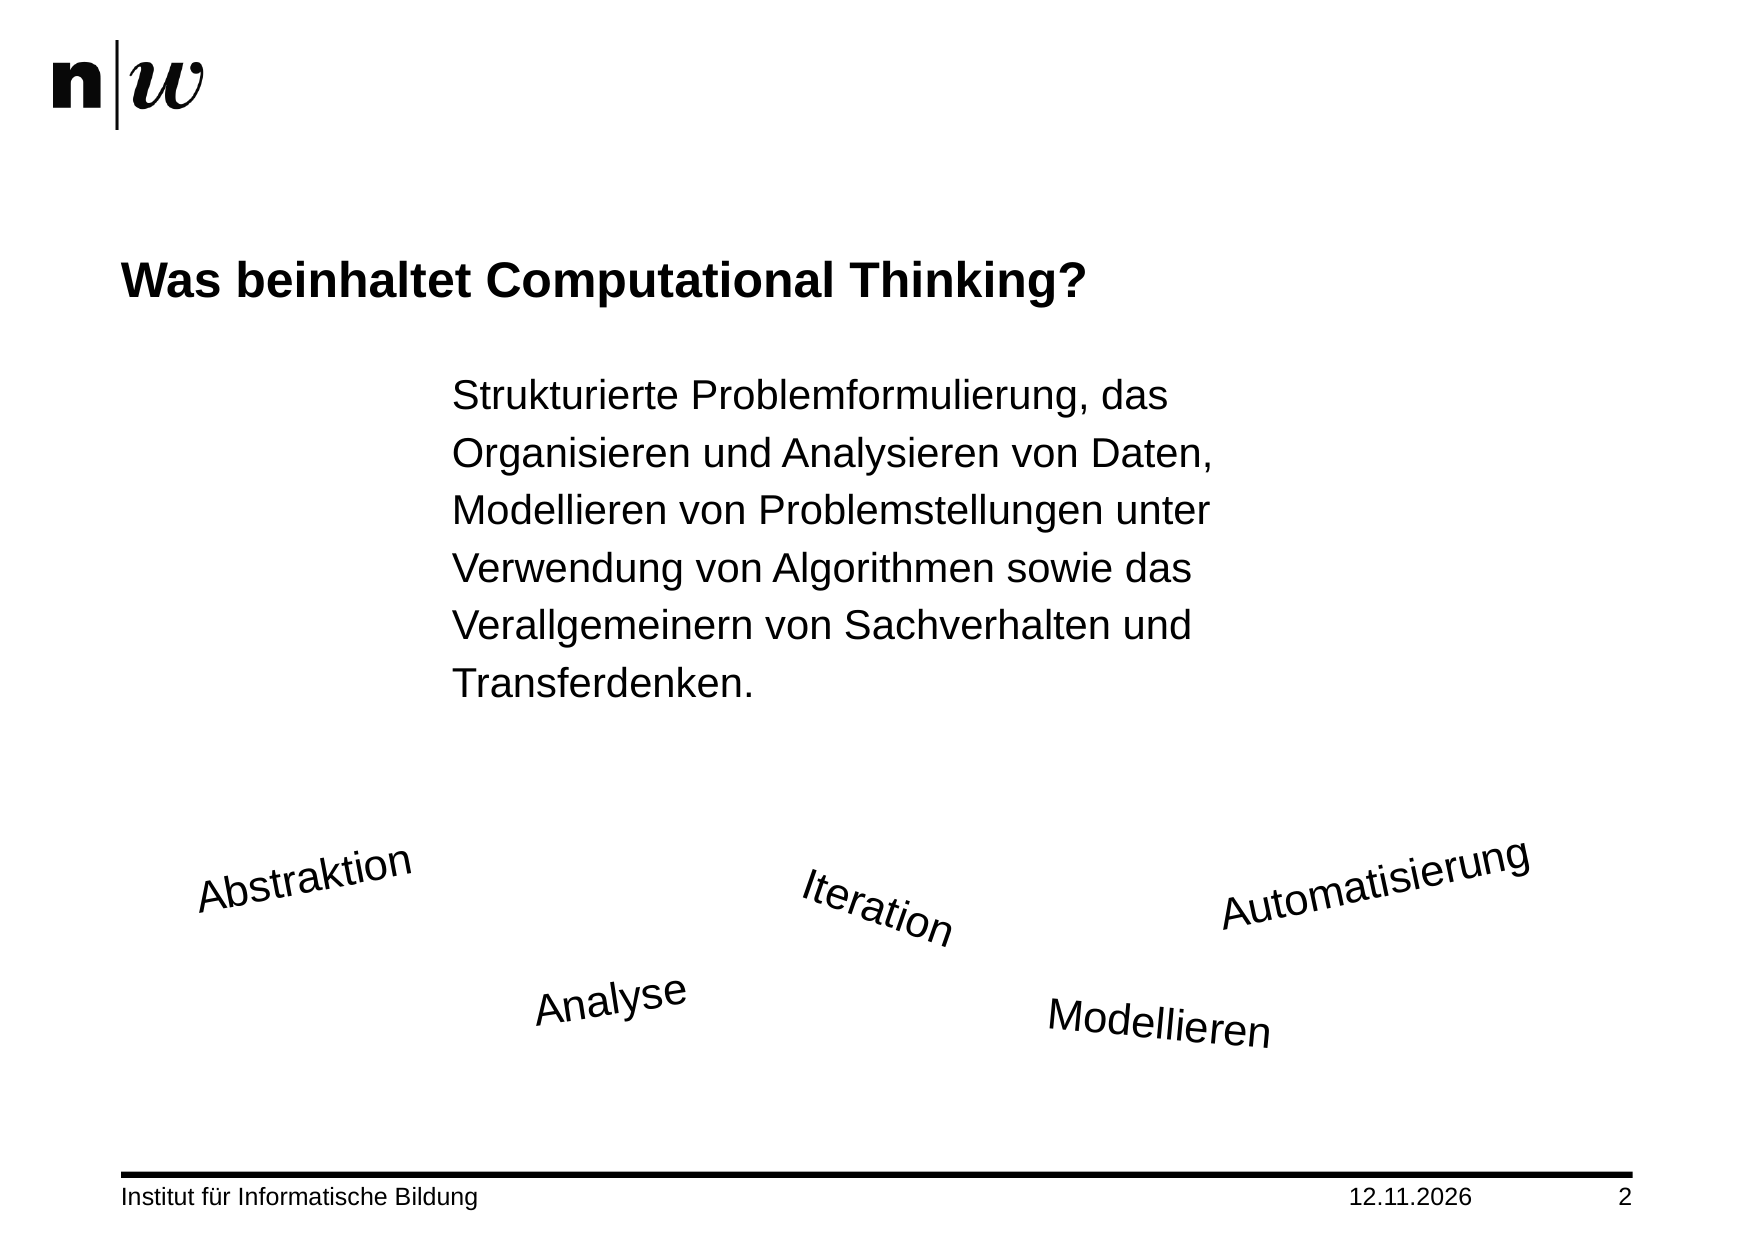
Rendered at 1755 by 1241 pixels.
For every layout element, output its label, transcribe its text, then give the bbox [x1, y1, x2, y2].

footer Institut für Informatische Bildung [120, 1180, 1349, 1211]
slide_number 2 [1490, 1180, 1633, 1211]
text_box Automatisierung [1171, 811, 1551, 956]
picture [53, 40, 204, 130]
list Strukturierte Problemformulierung, das Organisieren und Analysieren von Daten, Modellieren von Problemstellungen unter Verwendung von Algorithmen sowie das Verallgemeinern von Sachverhalten und Transferdenken. [451, 360, 1267, 1066]
text_box Modellieren [1013, 974, 1291, 1067]
text_box Abstraktion [152, 819, 432, 937]
text_box Iteration [700, 815, 980, 969]
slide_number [1349, 1180, 1490, 1211]
text_box Analyse [428, 950, 707, 1058]
title Was beinhaltet Computational Thinking? [120, 247, 1633, 307]
